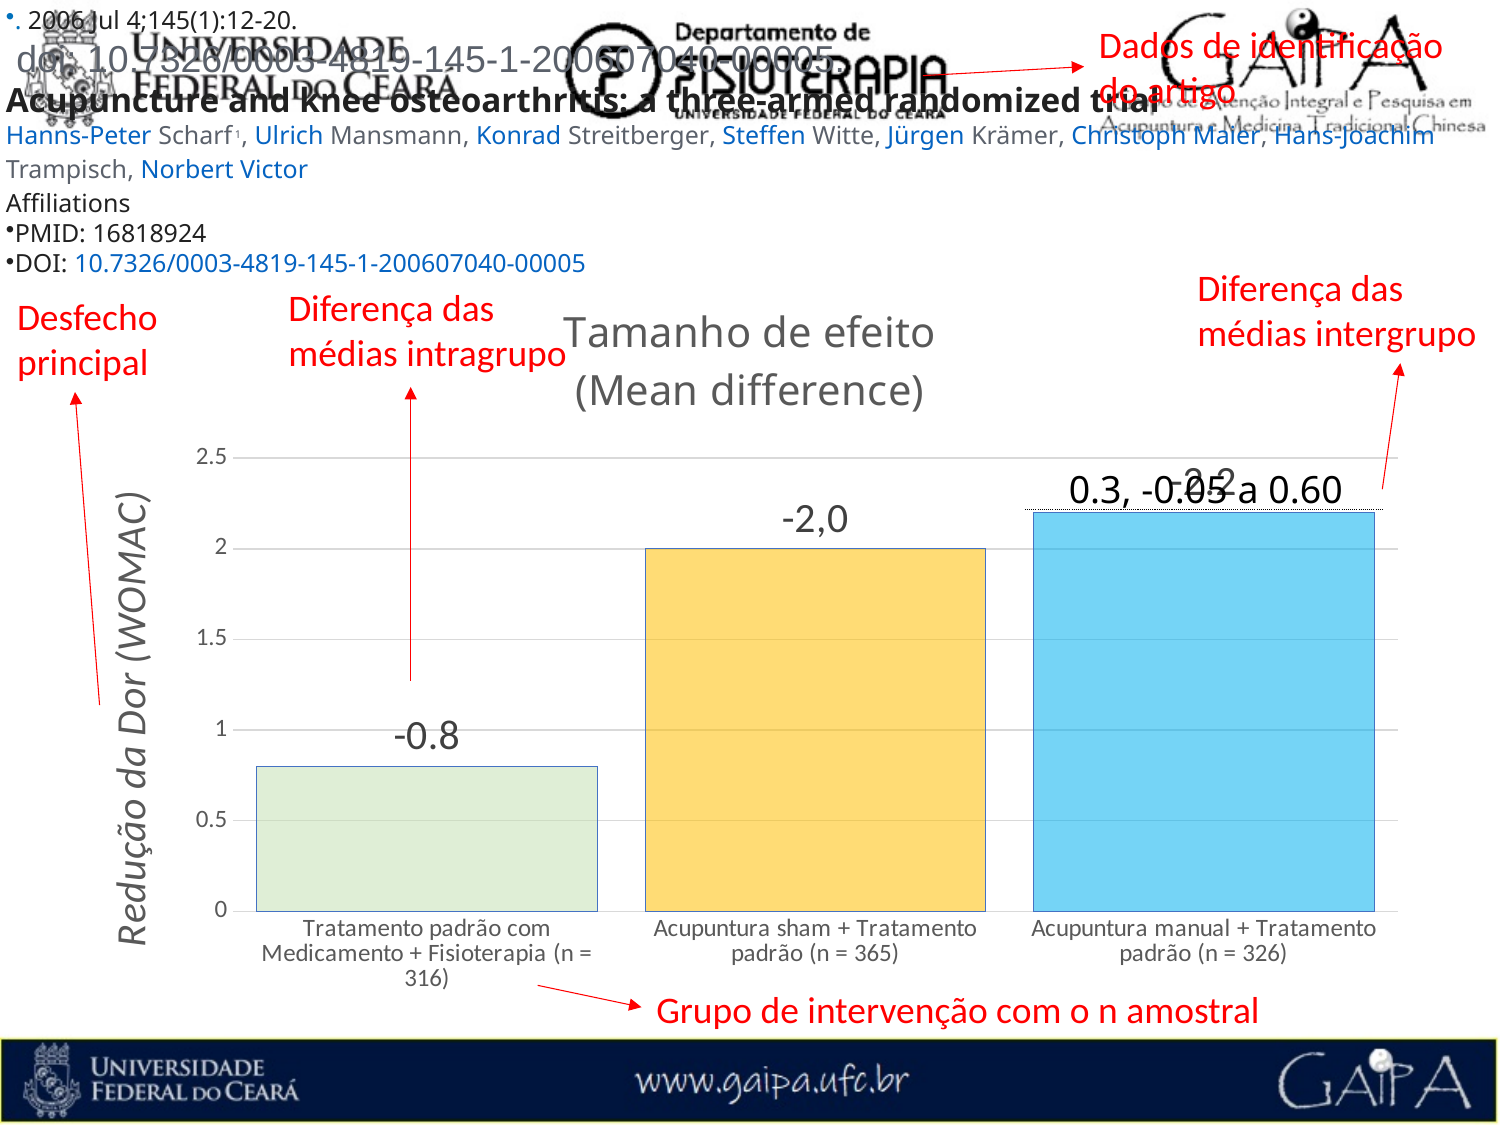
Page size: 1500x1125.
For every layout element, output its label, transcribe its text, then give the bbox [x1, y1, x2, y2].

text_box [74, 392, 100, 706]
text_box Dados de identificação do artigo [1084, 13, 1497, 119]
text_box . 2006 Jul 4;145(1):12-20. doi: 10.7326/0003-4819-145-1-200607040-00005. Acupuncture and knee osteoarthritis: a three-armed randomized trial Hanns-Peter Scharf 1, Ulrich Mansmann, Konrad Streitberger, Steffen Witte, Jürgen Krämer, Christoph Maier, Hans-Joachim Trampisch, Norbert Victor Affiliations PMID: 16818924 DOI: 10.7326/0003-4819-145-1-200607040-00005 [5, 4, 1499, 282]
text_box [922, 66, 1085, 76]
chart [74, 267, 1425, 1008]
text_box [537, 985, 642, 1008]
text_box Grupo de intervenção com o n amostral [641, 1008, 1330, 1039]
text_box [1382, 363, 1401, 490]
picture [0, 0, 1500, 1125]
text_box Desfecho principal [2, 285, 74, 391]
text_box Diferença das médias intergrupo [1425, 282, 1497, 362]
